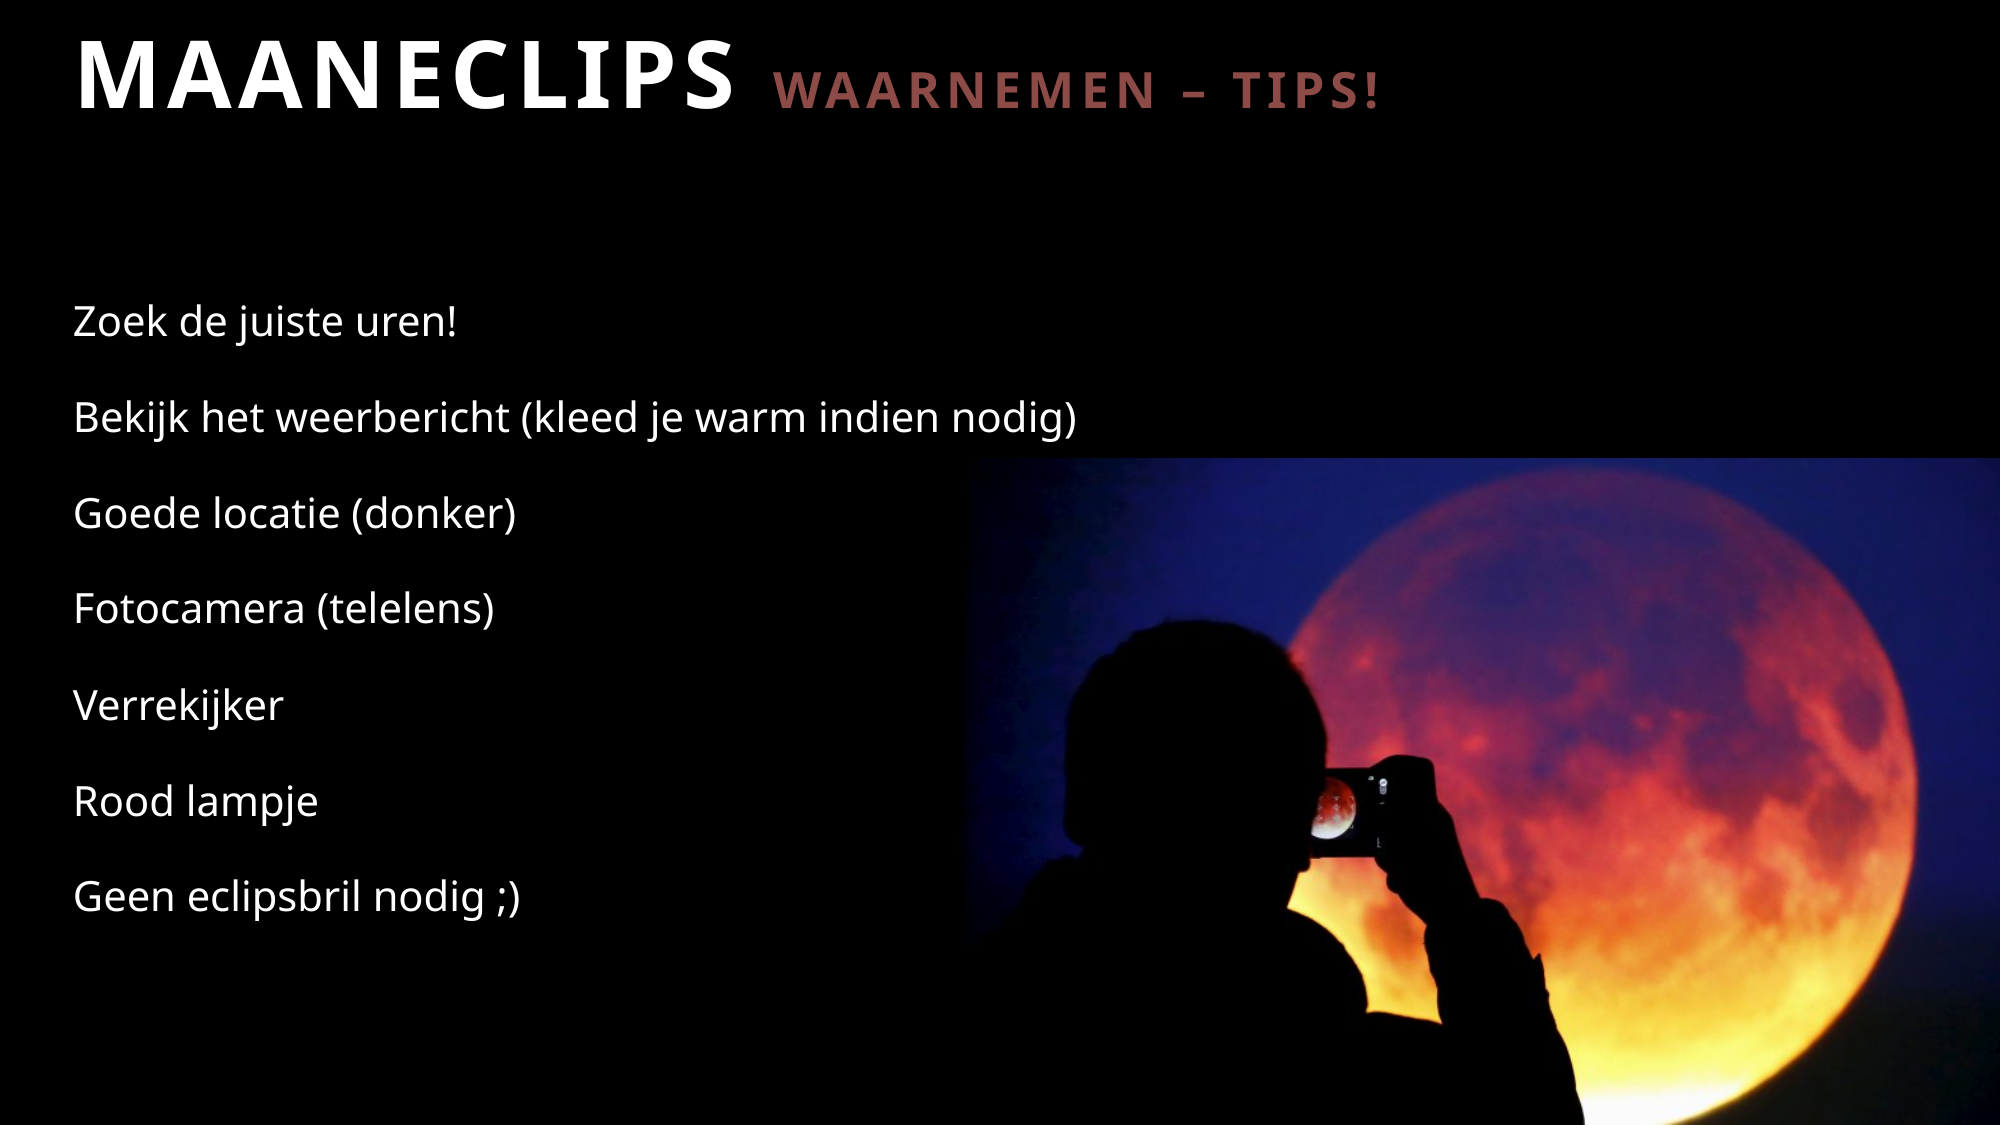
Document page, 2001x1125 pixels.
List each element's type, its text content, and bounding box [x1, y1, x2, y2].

picture [918, 458, 2000, 1125]
title Maaneclips waarnemen – tips! [58, 1, 1911, 137]
text_box Zoek de juiste uren! Bekijk het weerbericht (kleed je warm indien nodig) Goede locatie (donker) Fotocamera (telelens) Verrekijker Rood lampje Geen eclipsbril nodig ;) [58, 261, 1297, 1075]
